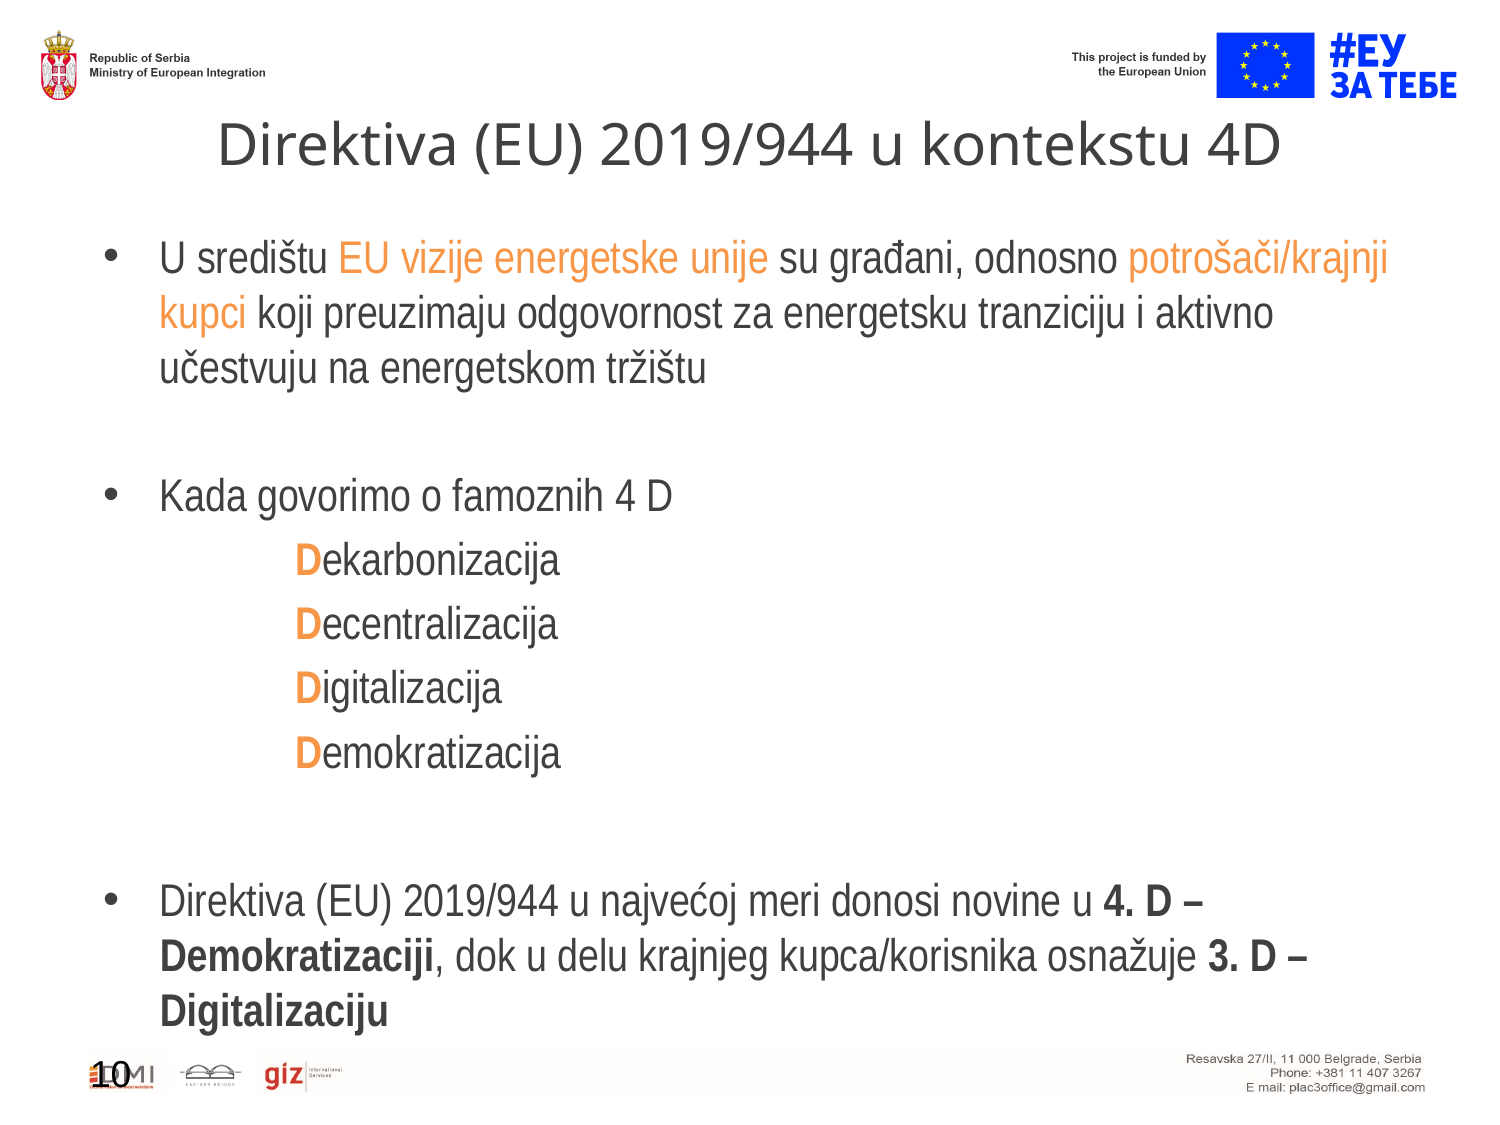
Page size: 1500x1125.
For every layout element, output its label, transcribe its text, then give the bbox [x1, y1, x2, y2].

slide_number 10 [75, 1042, 425, 1103]
picture [41, 30, 1459, 100]
title Direktiva (EU) 2019/944 u kontekstu 4D [75, 99, 1425, 231]
list U središtu EU vizije energetske unije su građani, odnosno potrošači/krajnji kupci koji preuzimaju odgovornost za energetsku tranziciju i aktivno učestvuju na energetskom tržištu Kada govorimo o famoznih 4 D Dekarbonizacija Decentralizacija Digitalizacija Demokratizacija Direktiva (EU) 2019/944 u najvećoj meri donosi novine u 4. D – Demokratizaciji, dok u delu krajnjeg kupca/korisnika osnažuje 3. D – Digitalizaciju [88, 220, 1412, 1043]
picture [425, 1051, 1425, 1094]
